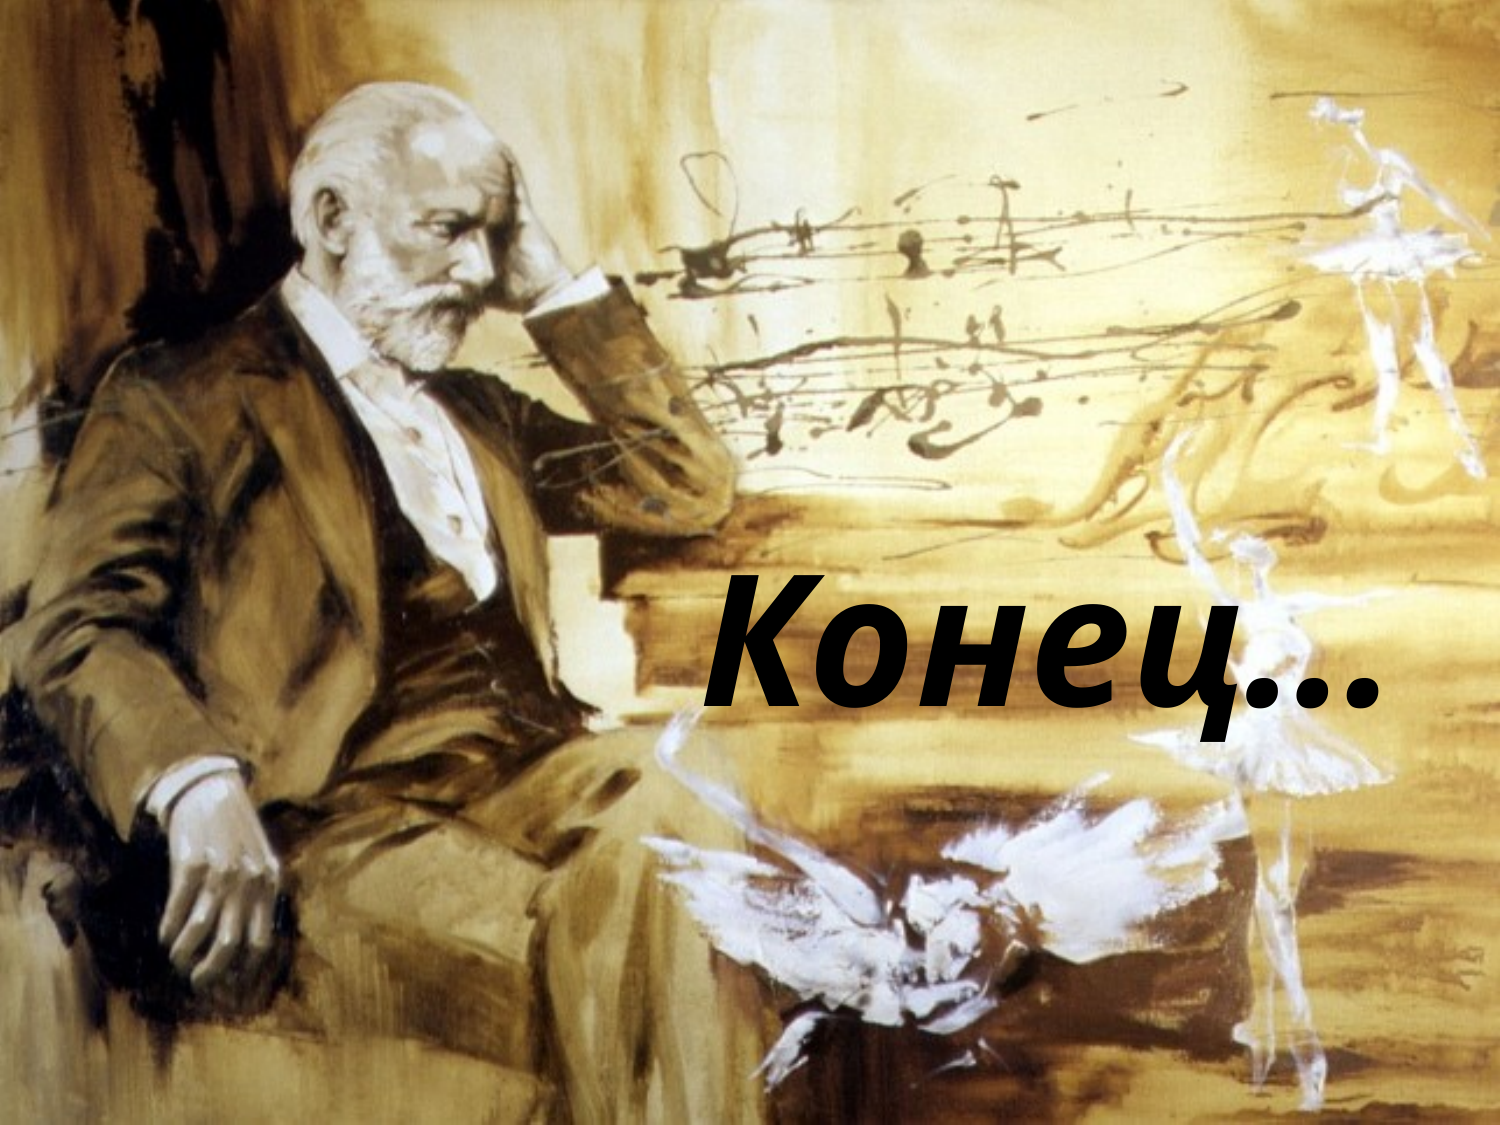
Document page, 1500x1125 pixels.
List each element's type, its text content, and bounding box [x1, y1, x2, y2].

title Конец… [632, 539, 1465, 727]
picture [0, 0, 1500, 1125]
